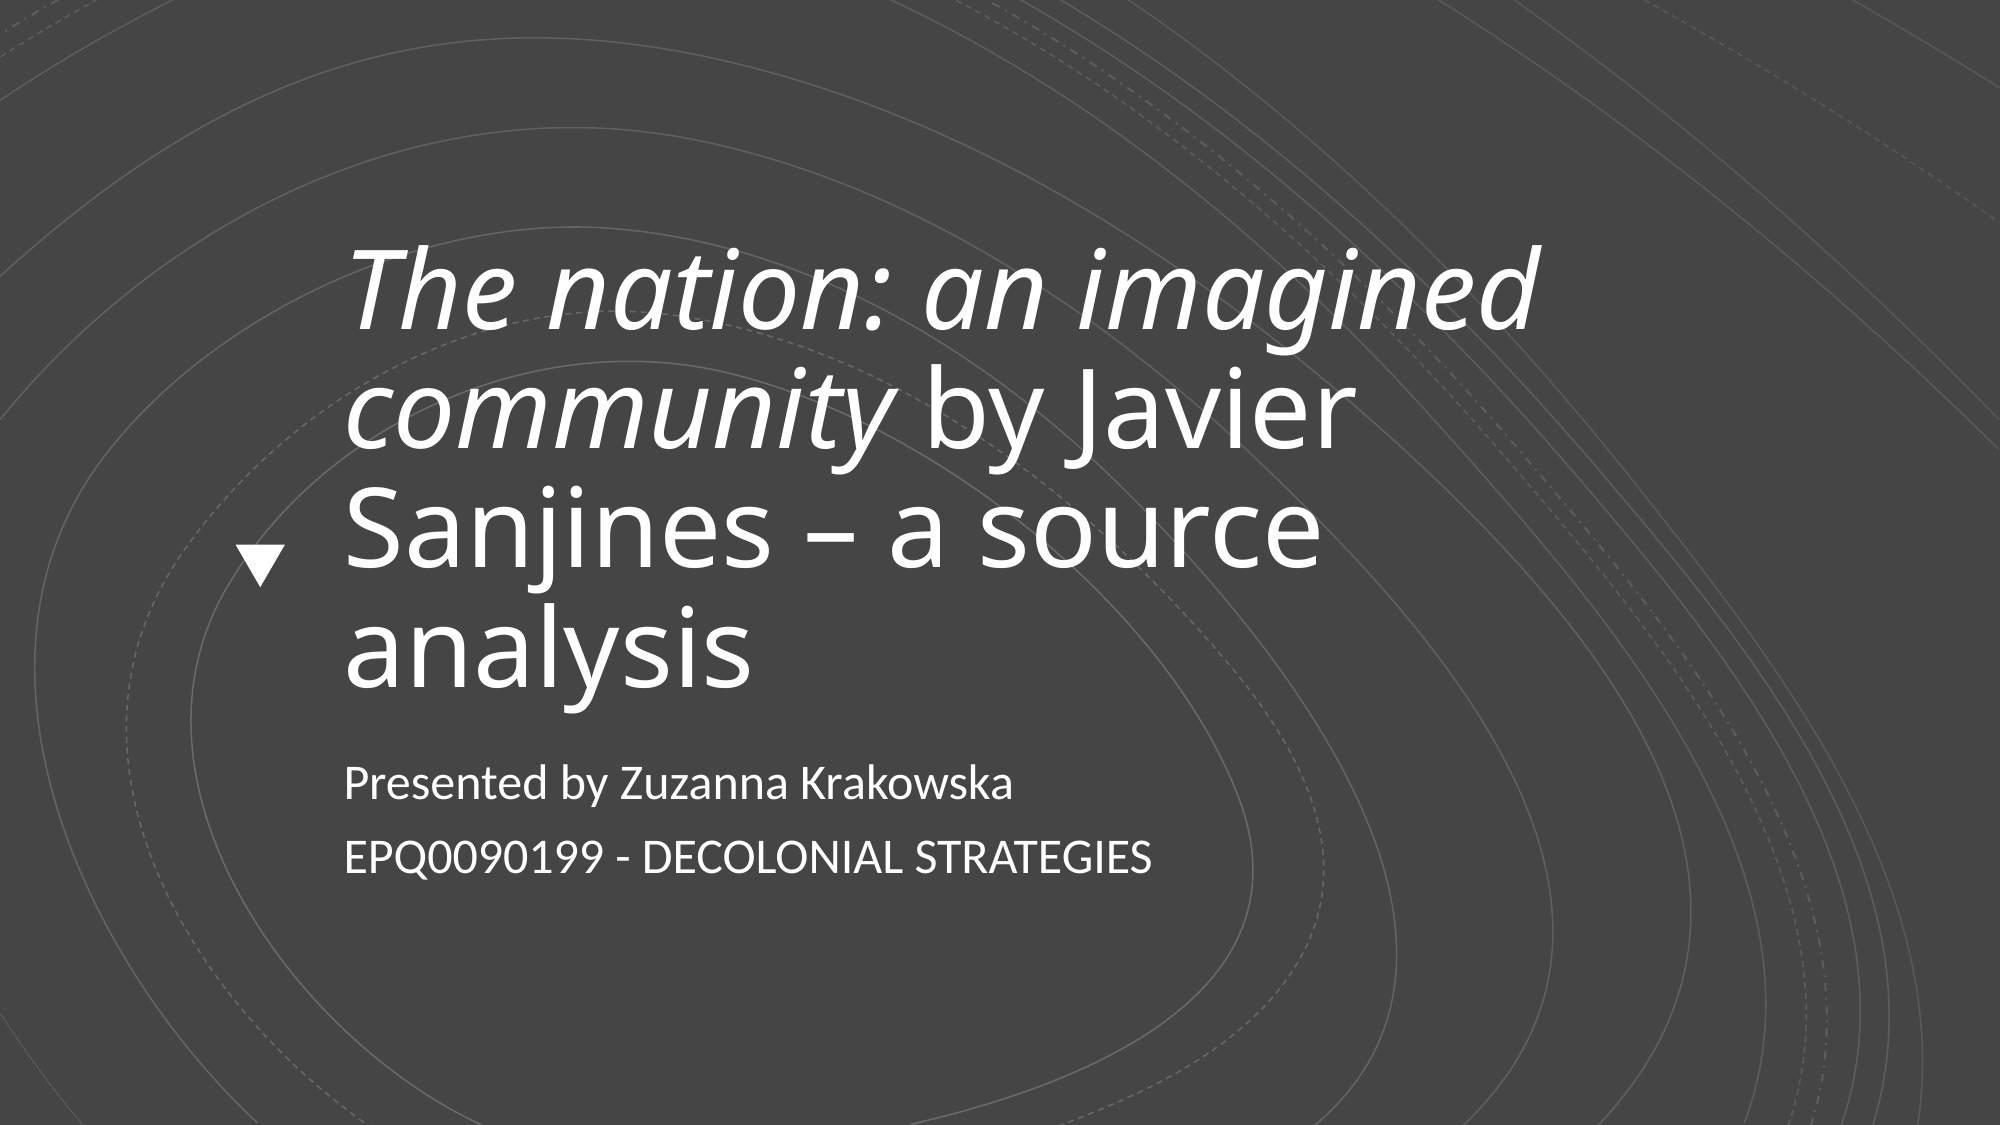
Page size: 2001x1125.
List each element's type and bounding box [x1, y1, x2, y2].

text_box [0, 0, 1999, 1125]
